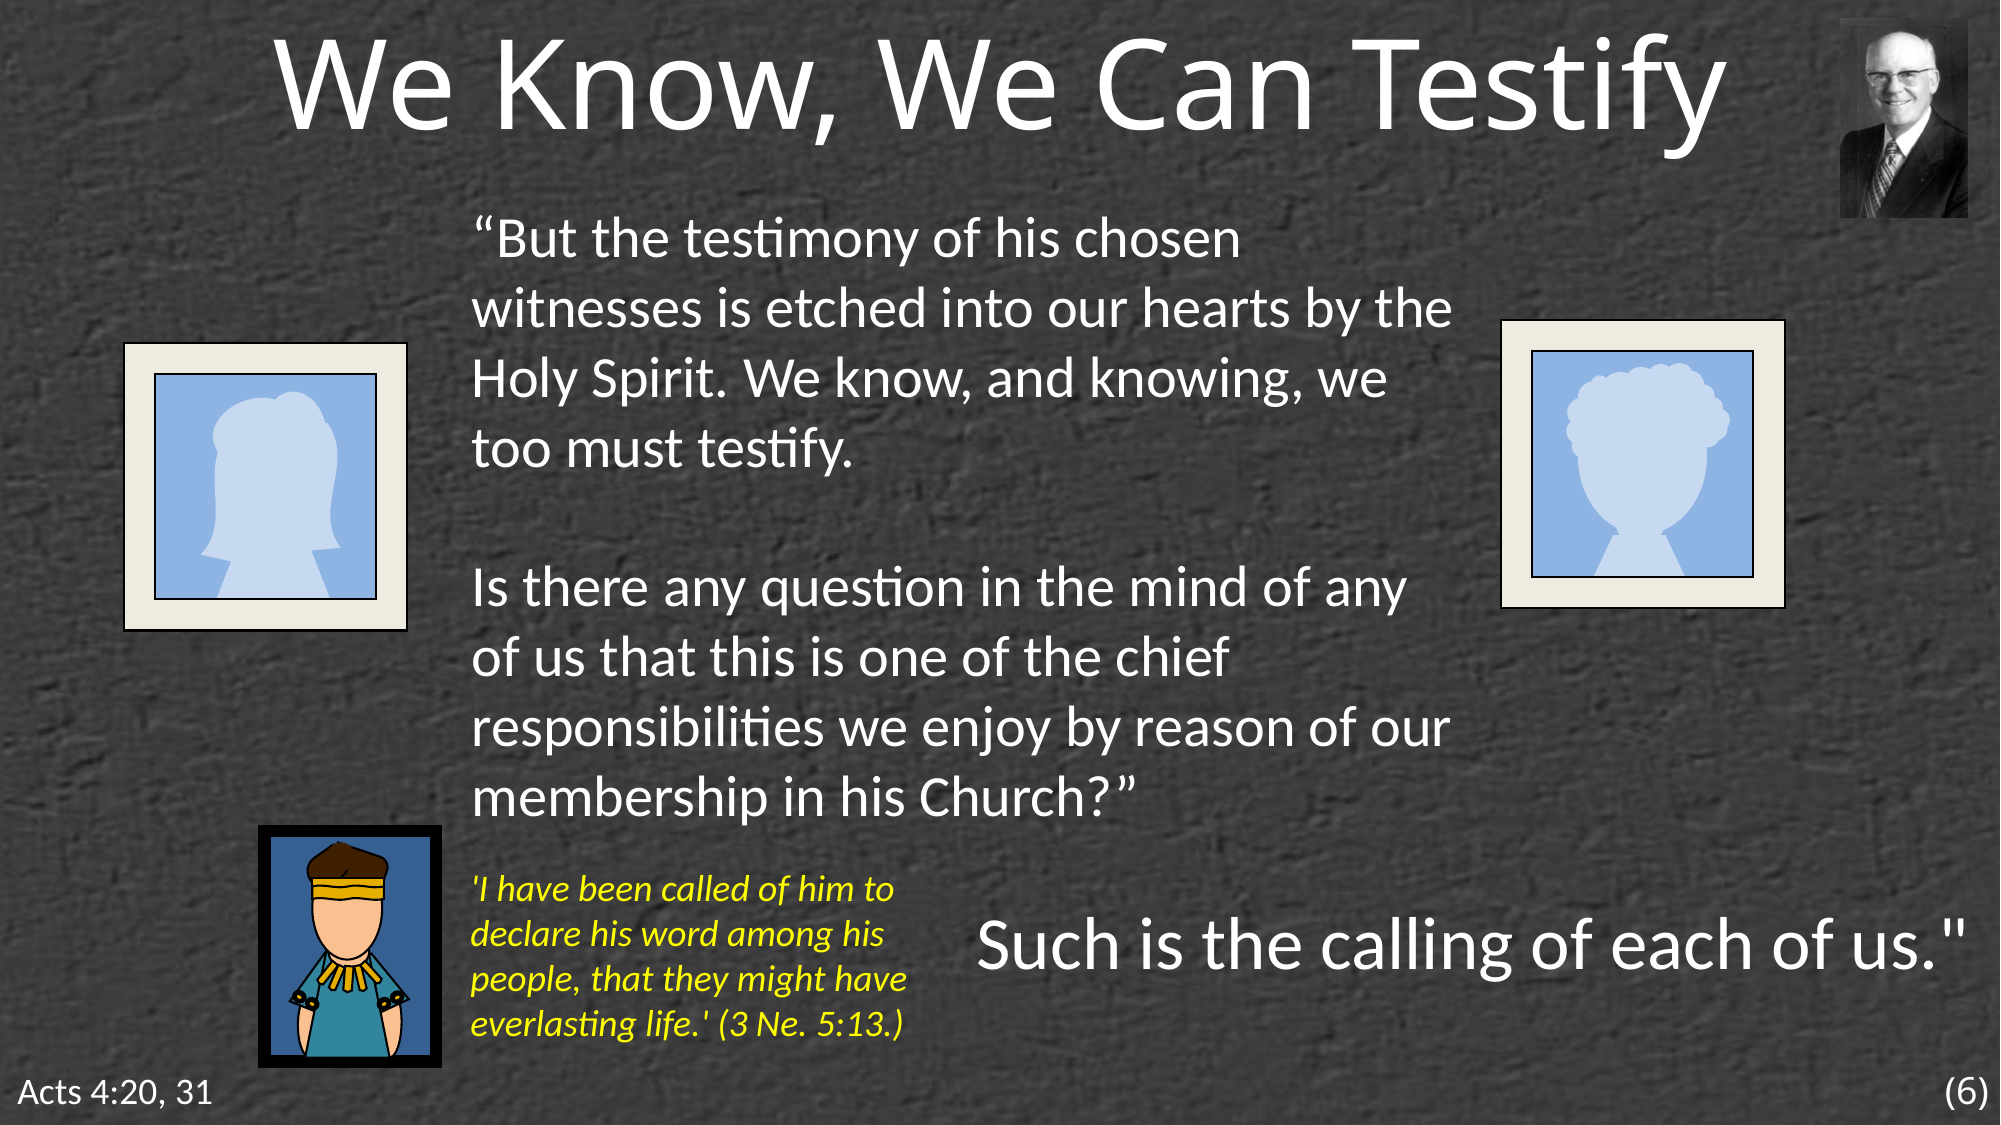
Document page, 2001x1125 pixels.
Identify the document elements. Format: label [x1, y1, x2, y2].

text_box [264, 830, 966, 1062]
picture [0, 0, 2000, 1125]
text_box [123, 342, 408, 631]
text_box [1501, 320, 1785, 608]
